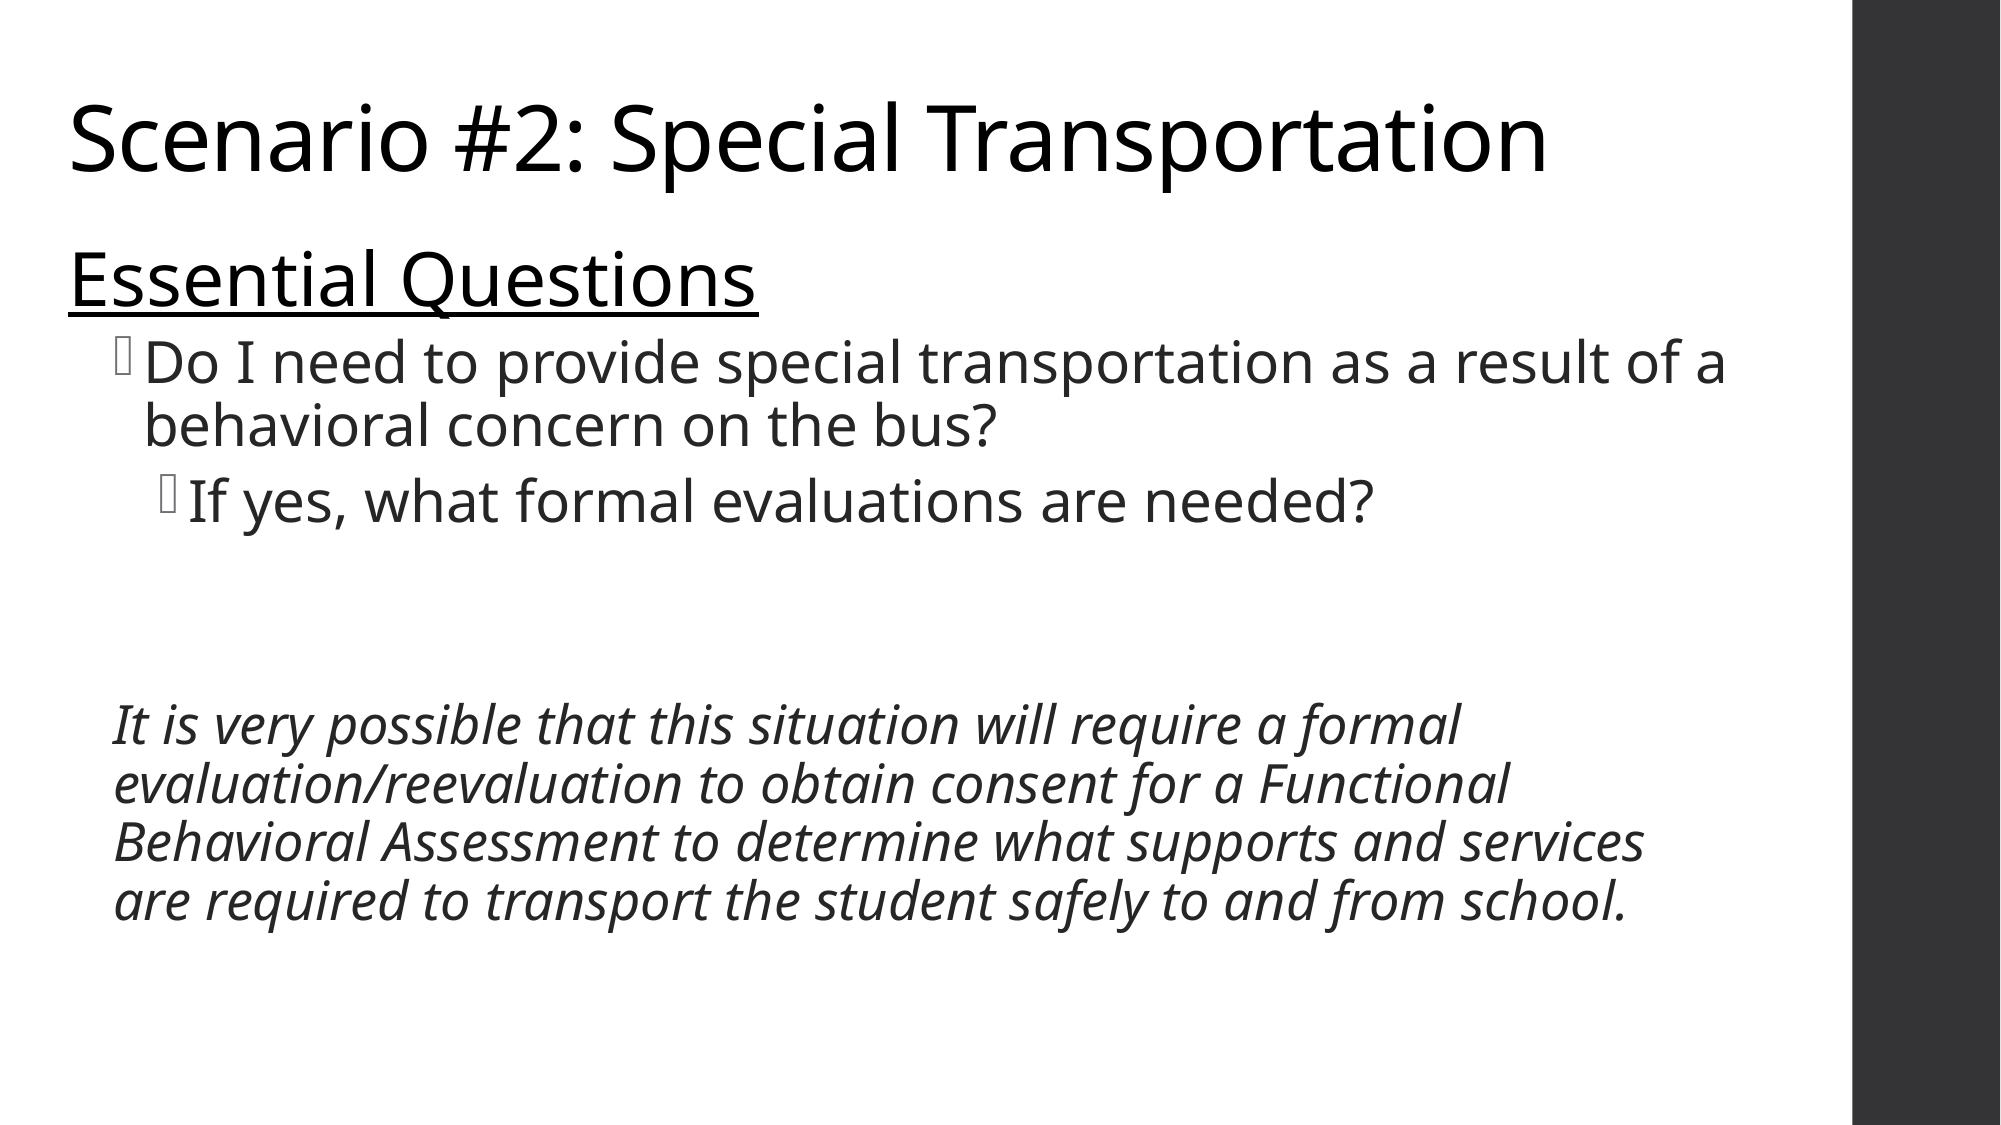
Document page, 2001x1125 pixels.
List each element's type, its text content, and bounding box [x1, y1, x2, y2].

list Essential Questions Do I need to provide special transportation as a result of a behavioral concern on the bus? If yes, what formal evaluations are needed? It is very possible that this situation will require a formal evaluation/reevaluation to obtain consent for a Functional Behavioral Assessment to determine what supports and services are required to transport the student safely to and from school. [53, 230, 1755, 1014]
title Scenario #2: Special Transportation [53, 46, 1773, 199]
